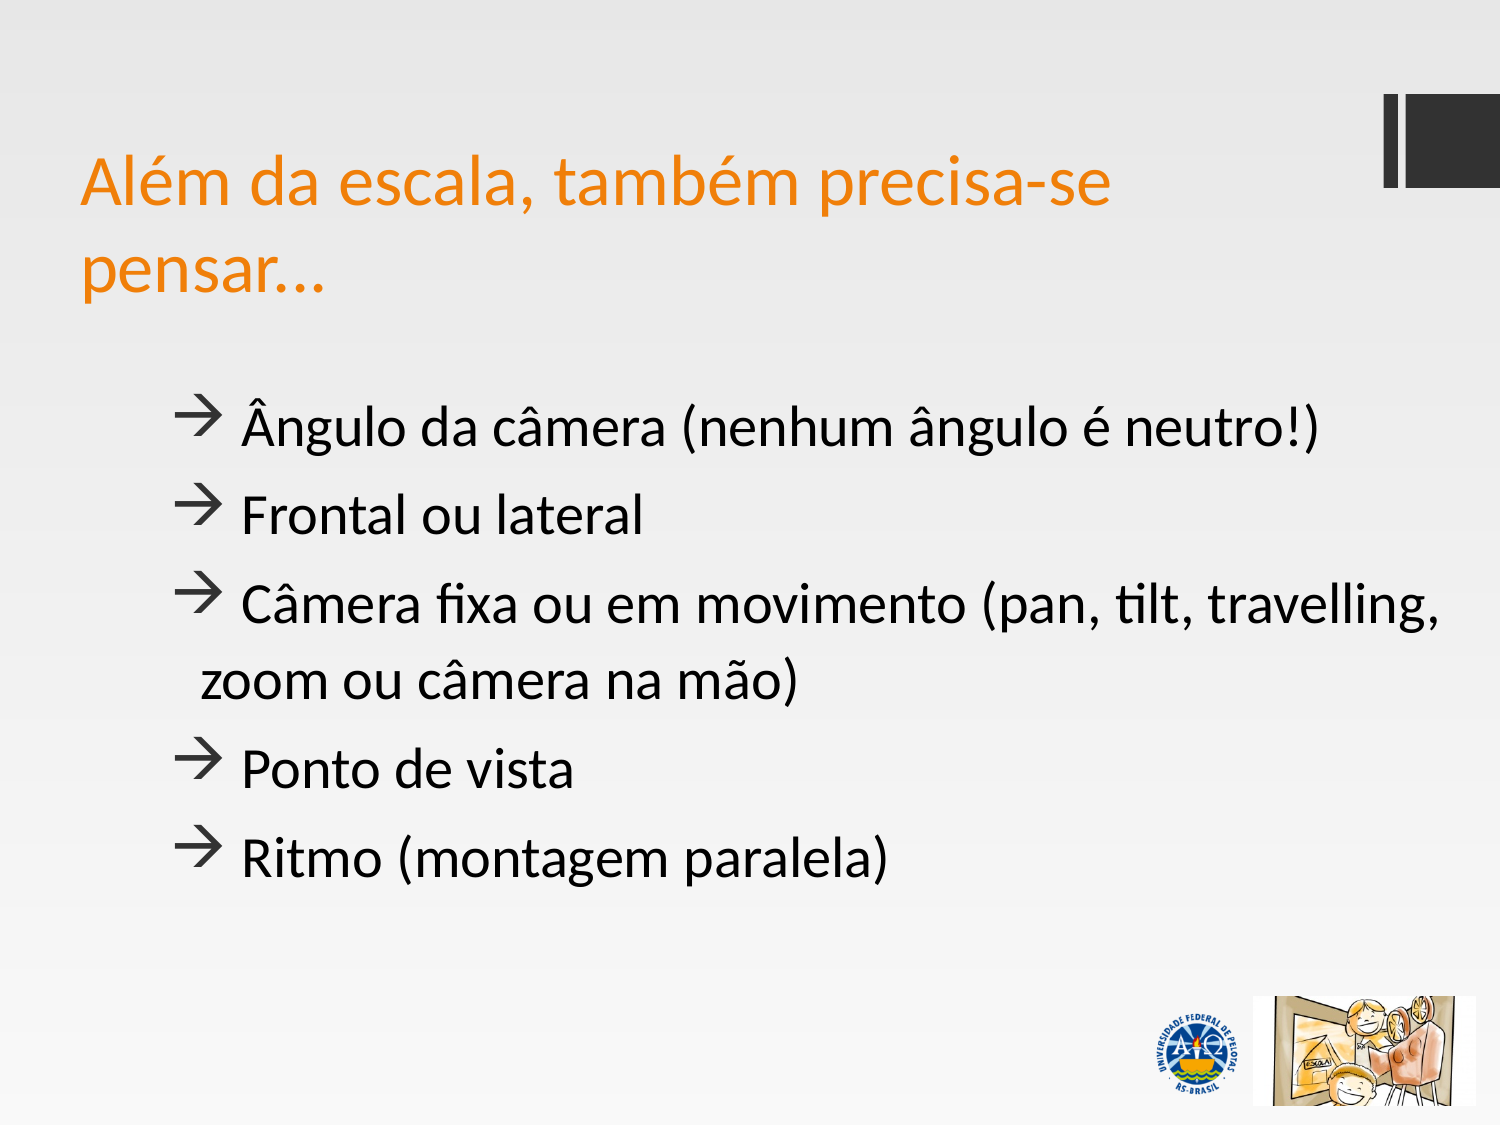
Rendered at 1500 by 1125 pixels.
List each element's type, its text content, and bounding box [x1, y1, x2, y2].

title Além da escala, também precisa-se pensar... [64, 125, 1265, 315]
picture [1253, 995, 1477, 1107]
picture [1147, 1005, 1245, 1103]
list Ângulo da câmera (nenhum ângulo é neutro!) Frontal ou lateral Câmera fixa ou em movimento (pan, tilt, travelling, zoom ou câmera na mão) Ponto de vista Ritmo (montagem paralela) [147, 373, 1457, 955]
